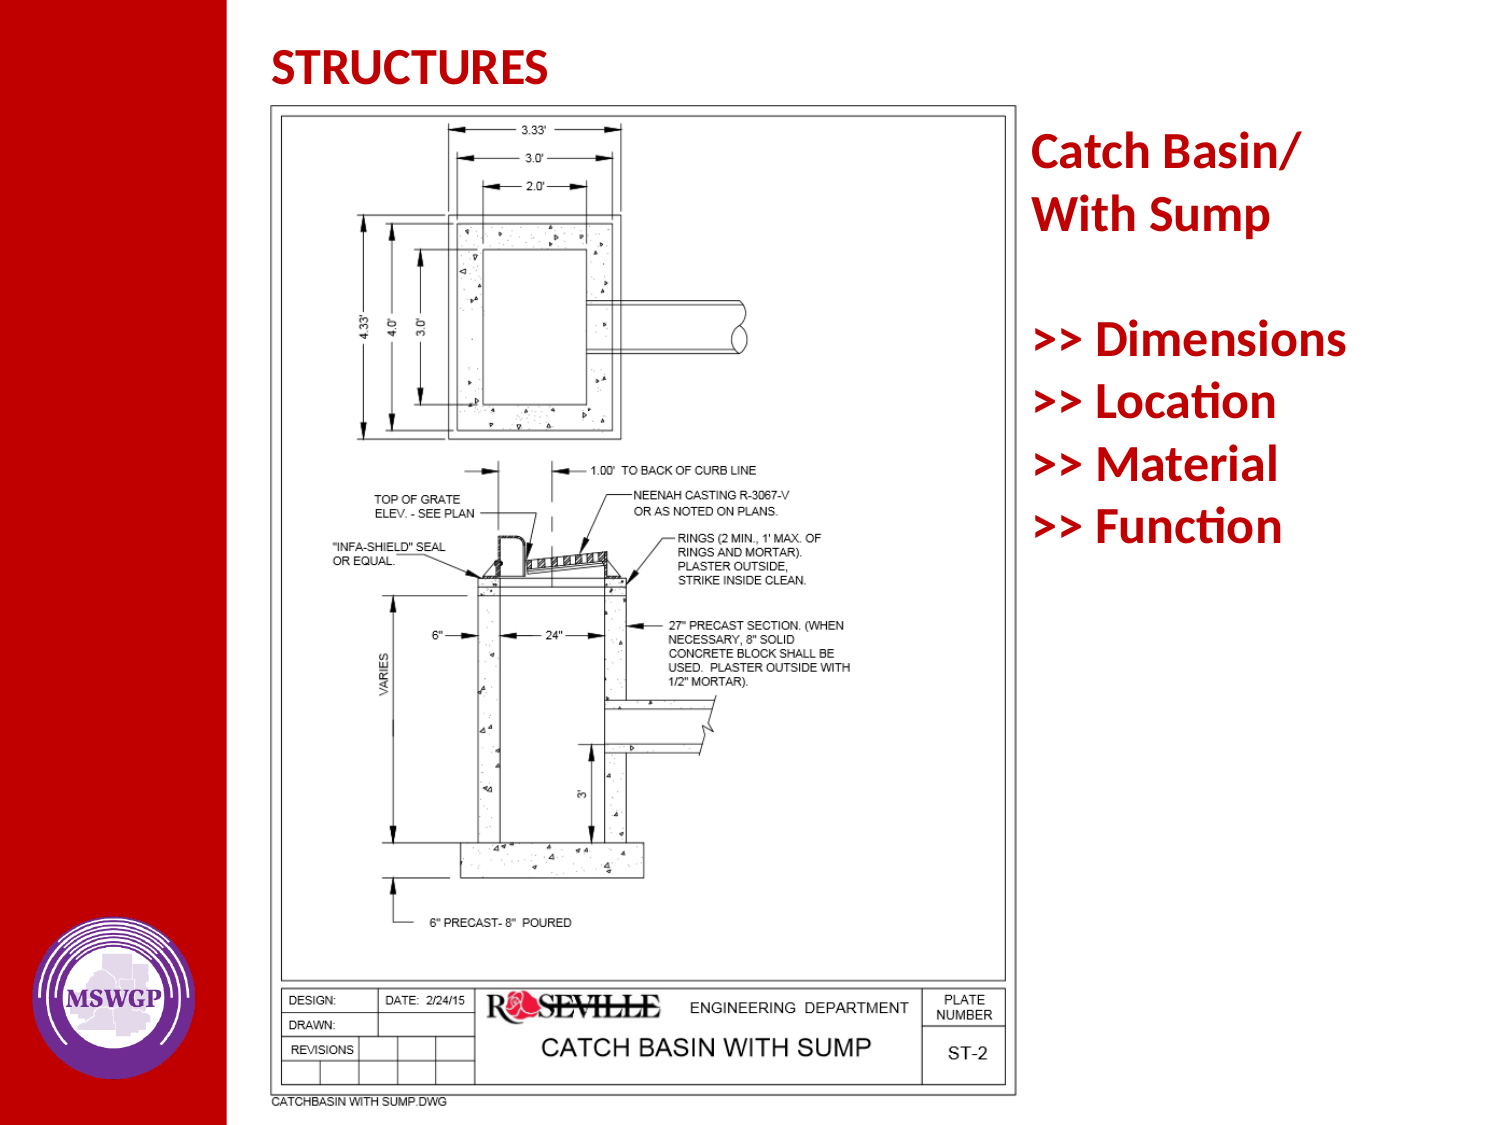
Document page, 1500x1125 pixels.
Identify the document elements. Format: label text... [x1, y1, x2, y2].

text_box STRUCTURES [257, 24, 1447, 103]
text_box Catch Basin/ With Sump >> Dimensions >> Location >> Material >> Function [1024, 109, 1388, 562]
text_box [0, 0, 229, 1125]
picture [266, 101, 1021, 1109]
picture [17, 903, 205, 1088]
